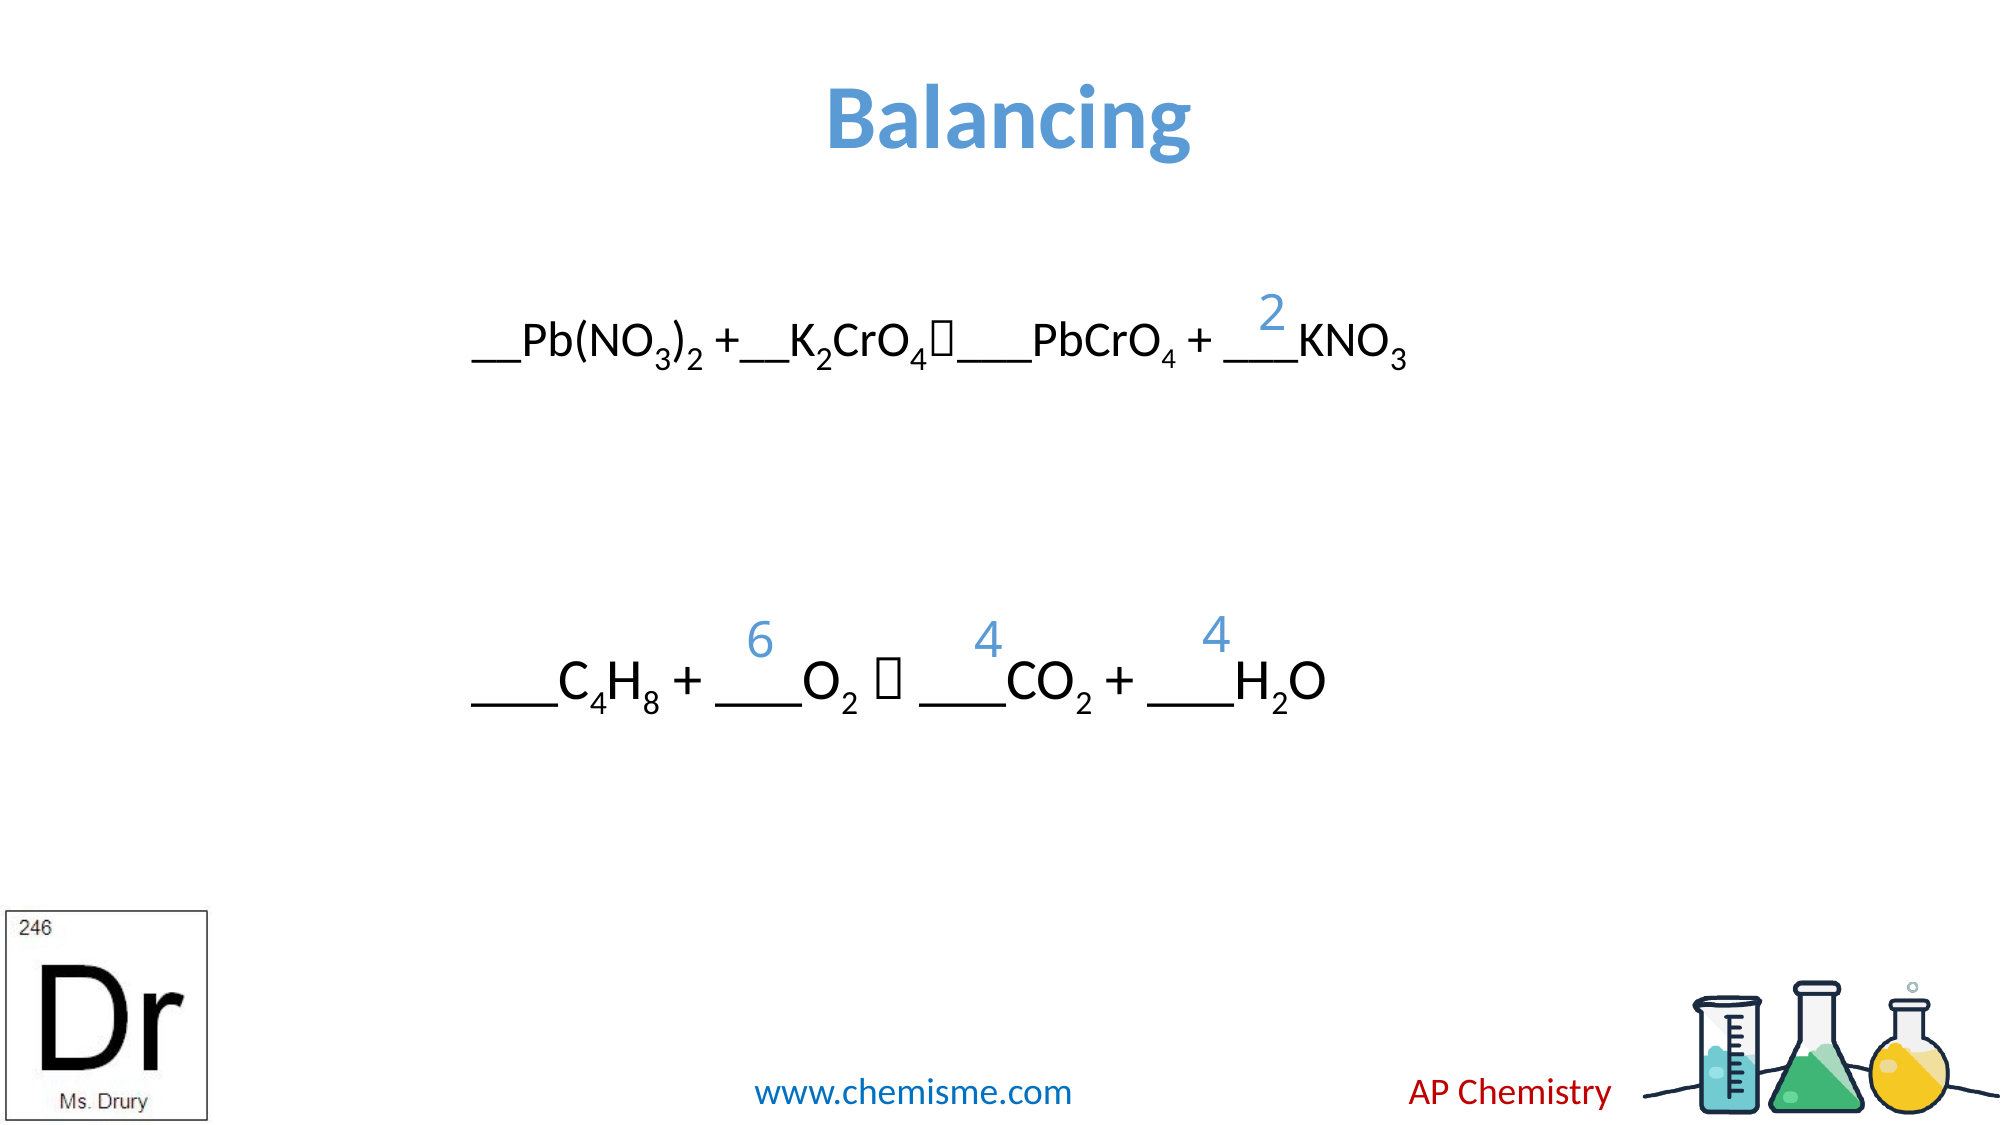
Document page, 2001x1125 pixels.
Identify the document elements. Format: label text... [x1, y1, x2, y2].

text_box 2 [1243, 273, 1357, 349]
text_box 4 [1187, 594, 1300, 670]
list __Pb(NO3)2 +__K2CrO4___PbCrO4 + ___KNO3 ___C4H8 + ___O2  ___CO2 + ___H2O [287, 291, 1725, 1050]
text_box 6 [731, 599, 844, 675]
picture [0, 905, 212, 1125]
text_box 4 [959, 599, 1072, 675]
picture [1602, 882, 2001, 1125]
title Balancing [350, 37, 1688, 200]
